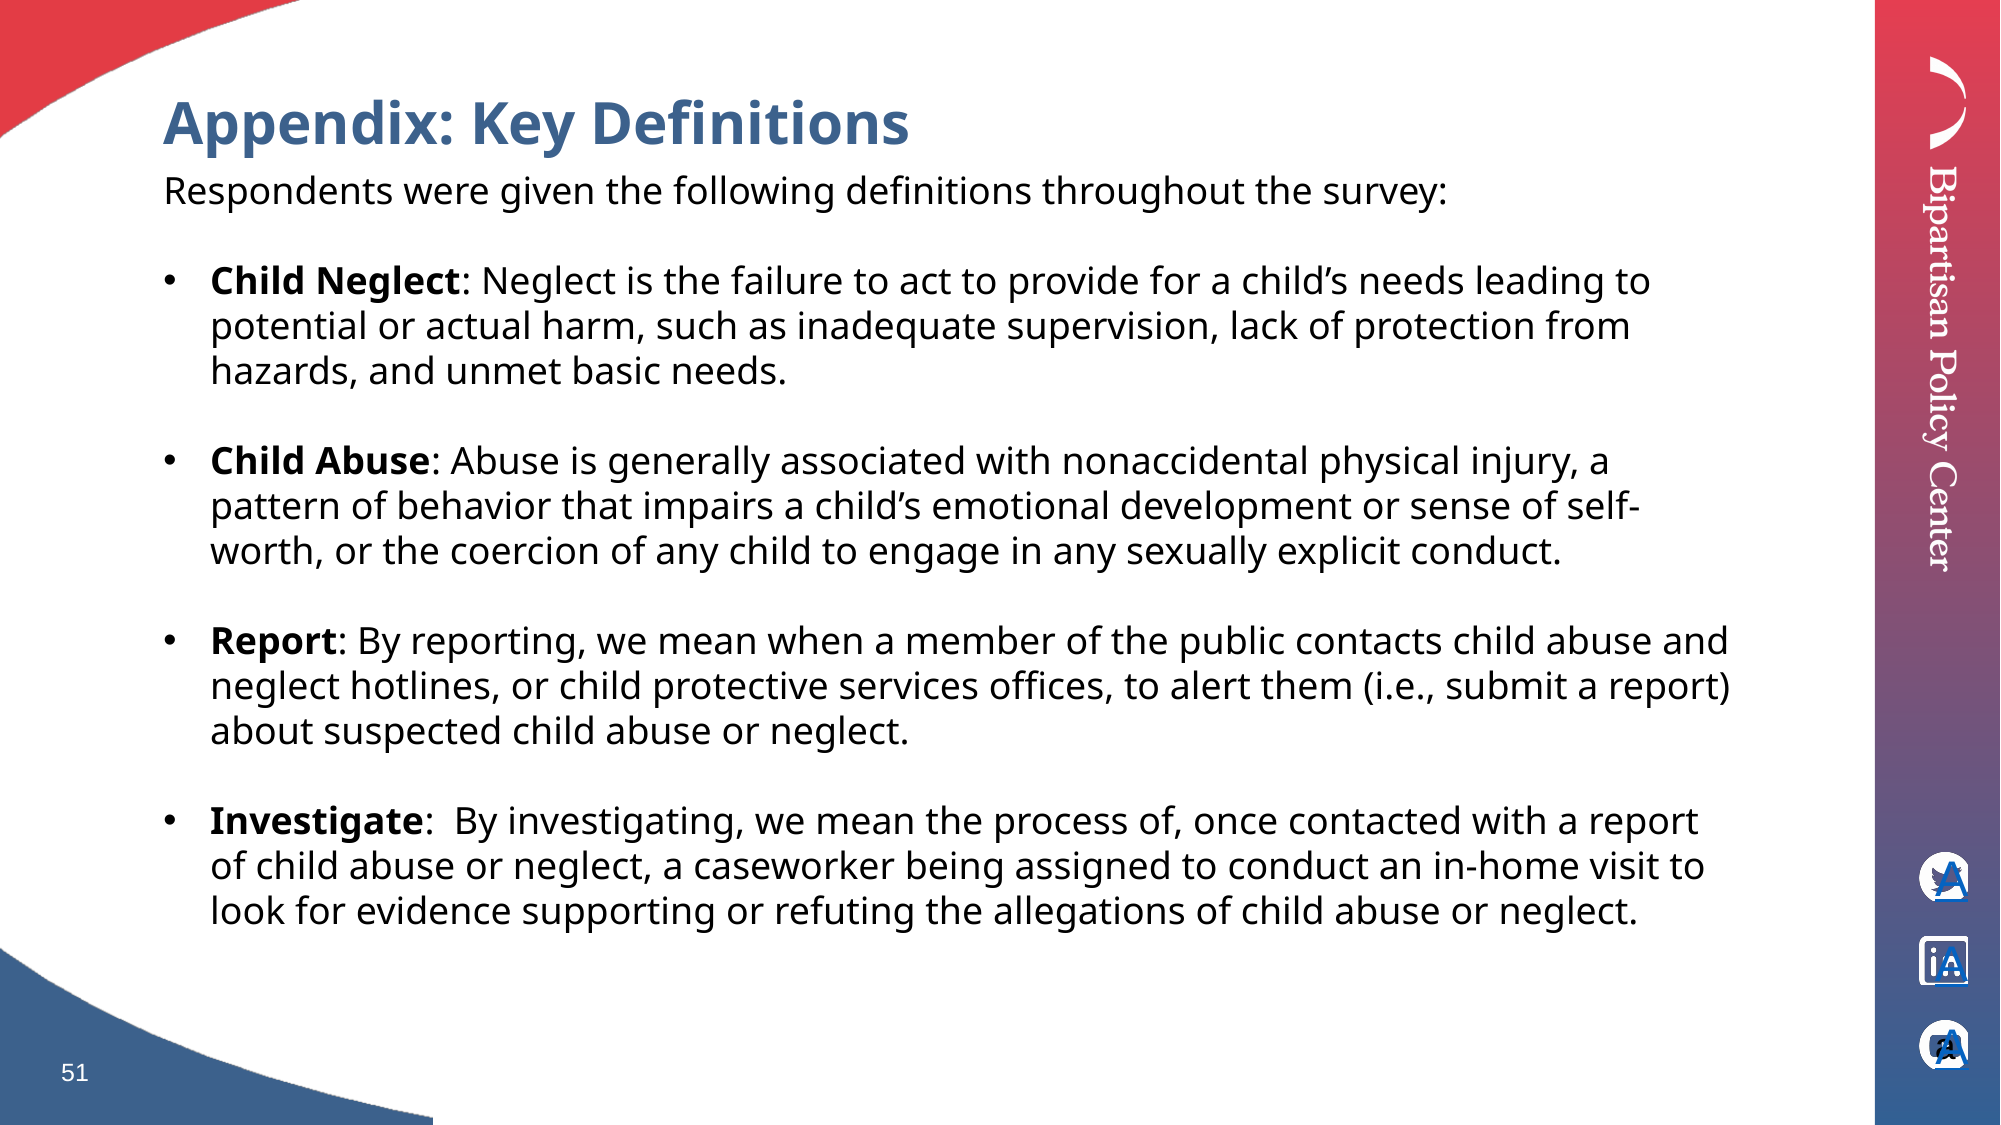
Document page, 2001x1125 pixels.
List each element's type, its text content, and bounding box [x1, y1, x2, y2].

picture [0, 0, 433, 1125]
picture [1919, 936, 1968, 985]
picture [1919, 1020, 1968, 1069]
picture [1946, 866, 1958, 882]
list Appendix: Key Definitions [148, 86, 1852, 213]
picture [1950, 1034, 1958, 1050]
picture [1923, 57, 1966, 571]
text_box Respondents were given the following definitions throughout the survey: Child Neglect: Neglect is the failure to act to provide for a child’s needs leading to potential or actual harm, such as inadequate supervision, lack of protection from hazards, and unmet basic needs. Child Abuse: Abuse is generally associated with nonaccidental physical injury, a pattern of behavior that impairs a child’s emotional development or sense of self-worth, or the coercion of any child to engage in any sexually explicit conduct. Report: By reporting, we mean when a member of the public contacts child abuse and neglect hotlines, or child protective services offices, to alert them (i.e., submit a report) about suspected child abuse or neglect. Investigate: By investigating, we mean the process of, once contacted with a report of child abuse or neglect, a caseworker being assigned to conduct an in-home visit to look for evidence supporting or refuting the allegations of child abuse or neglect. [148, 160, 1751, 940]
picture [1919, 852, 1968, 901]
